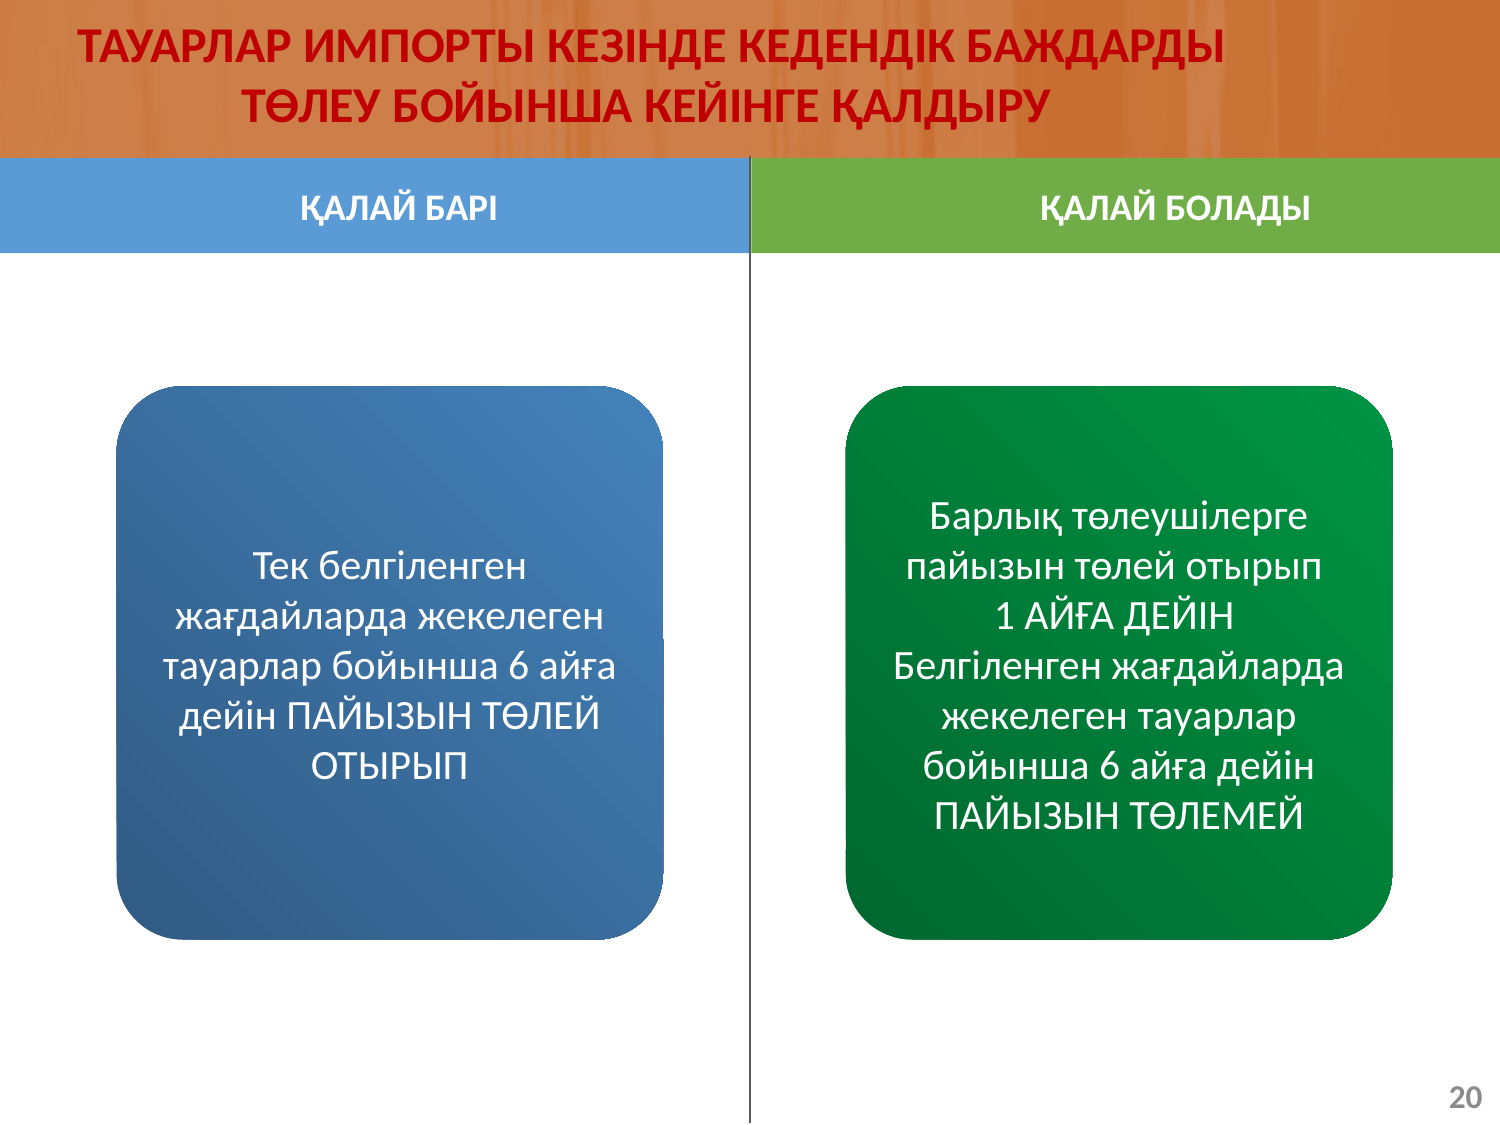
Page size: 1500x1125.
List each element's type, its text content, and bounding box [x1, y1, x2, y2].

text_box [0, 159, 749, 254]
text_box ҚАЛАЙ БОЛАДЫ [1025, 175, 1327, 235]
slide_number 20 [1159, 1065, 1498, 1125]
text_box Тек белгіленген жағдайларда жекелеген тауарлар бойынша 6 айға дейін ПАЙЫЗЫН ТӨЛЕЙ ОТЫРЫП [115, 385, 665, 941]
text_box [751, 159, 1500, 254]
text_box Барлық төлеушілерге пайызын төлей отырып 1 АЙҒА ДЕЙІН Белгіленген жағдайларда жекелеген тауарлар бойынша 6 айға дейін ПАЙЫЗЫН ТӨЛЕМЕЙ [844, 385, 1394, 941]
text_box ҚАЛАЙ БАРІ [285, 175, 514, 235]
picture [0, 0, 1500, 159]
